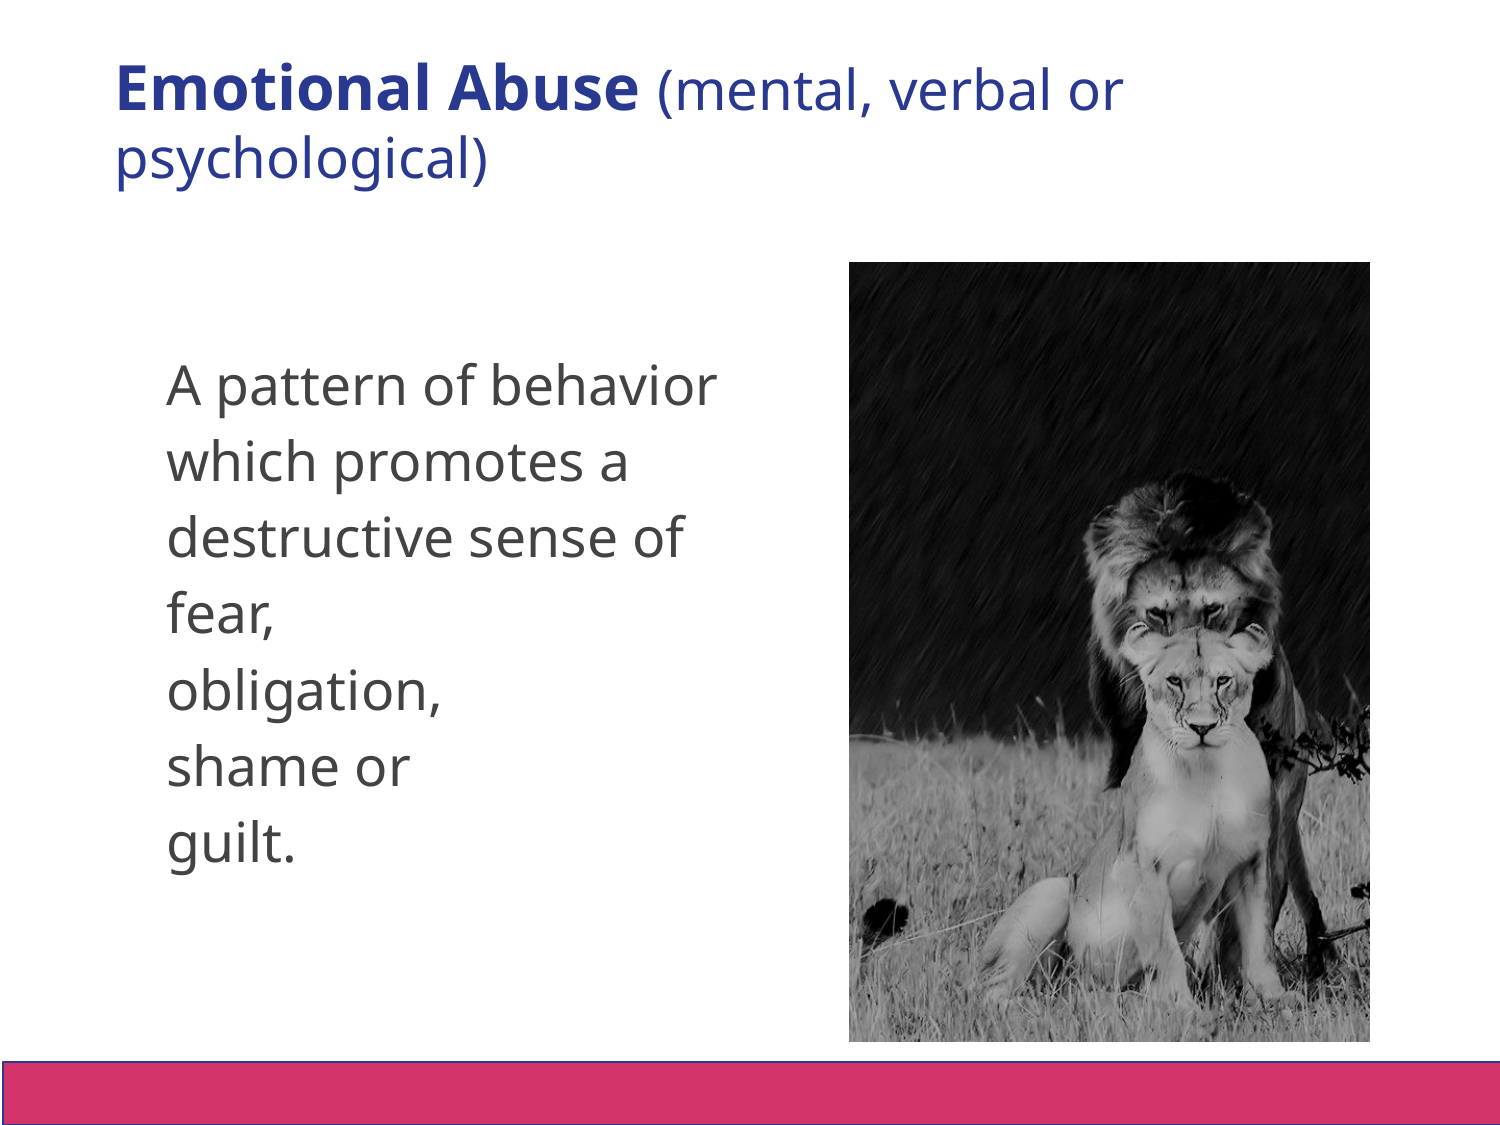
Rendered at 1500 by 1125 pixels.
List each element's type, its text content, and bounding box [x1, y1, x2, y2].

list A pattern of behavior which promotes a destructive sense of fear, obligation, shame or guilt. [99, 207, 738, 958]
text_box [2, 1061, 1500, 1125]
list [849, 262, 1370, 1042]
title Emotional Abuse (mental, verbal or psychological) [99, 37, 1438, 200]
